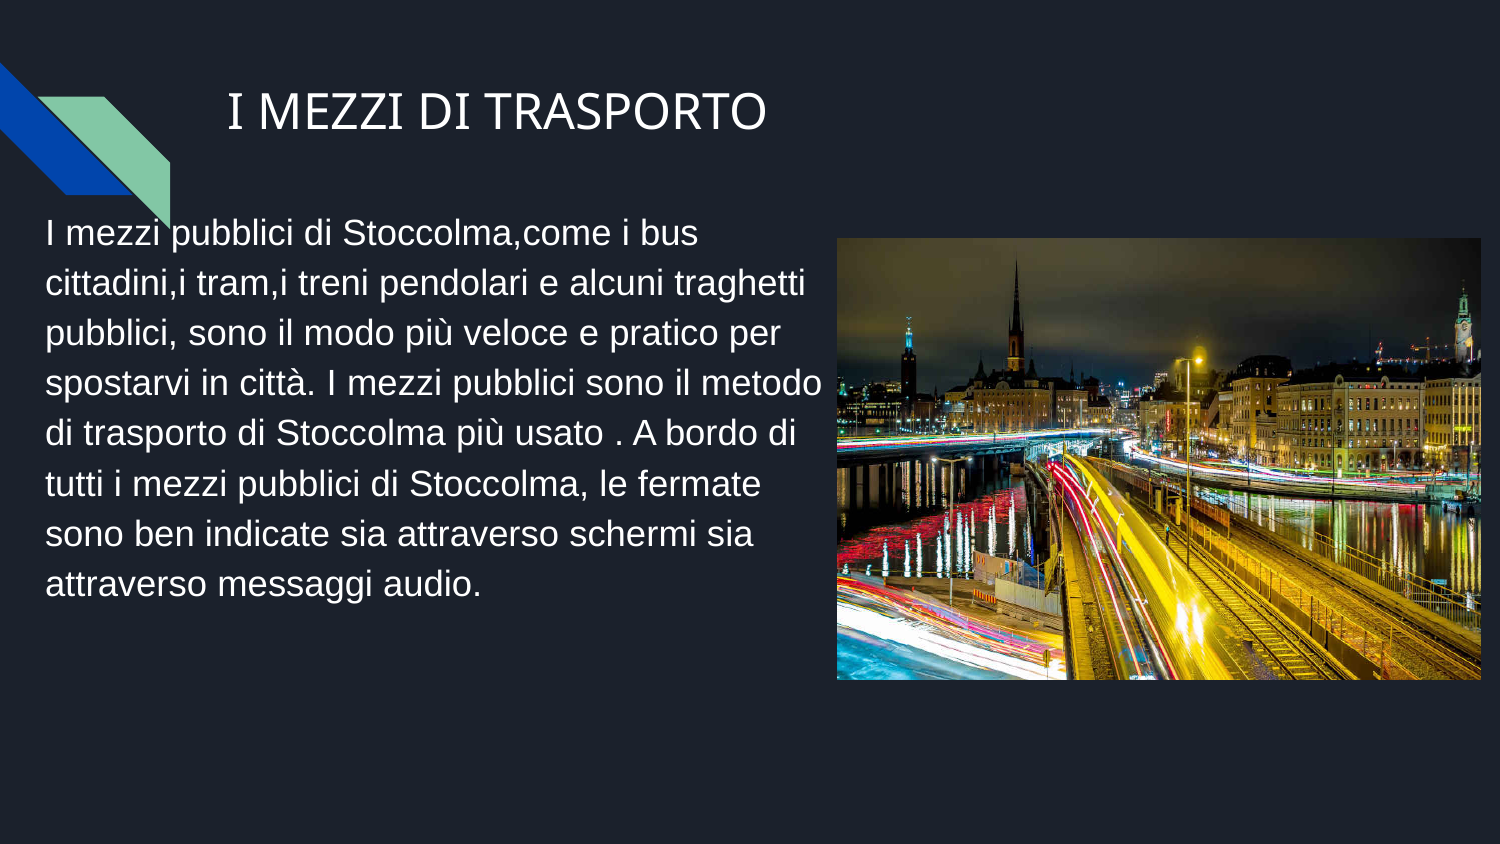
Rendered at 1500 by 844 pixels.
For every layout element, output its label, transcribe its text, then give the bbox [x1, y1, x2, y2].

picture [836, 672, 843, 680]
title I MEZZI DI TRASPORTO [212, 64, 1368, 215]
list I mezzi pubblici di Stoccolma,come i bus cittadini,i tram,i treni pendolari e alcuni traghetti pubblici, sono il modo più veloce e pratico per spostarvi in città. I mezzi pubblici sono il metodo di trasporto di Stoccolma più usato . A bordo di tutti i mezzi pubblici di Stoccolma, le fermate sono ben indicate sia attraverso schermi sia attraverso messaggi audio. [30, 187, 859, 692]
picture [836, 238, 1481, 680]
picture [839, 652, 860, 661]
